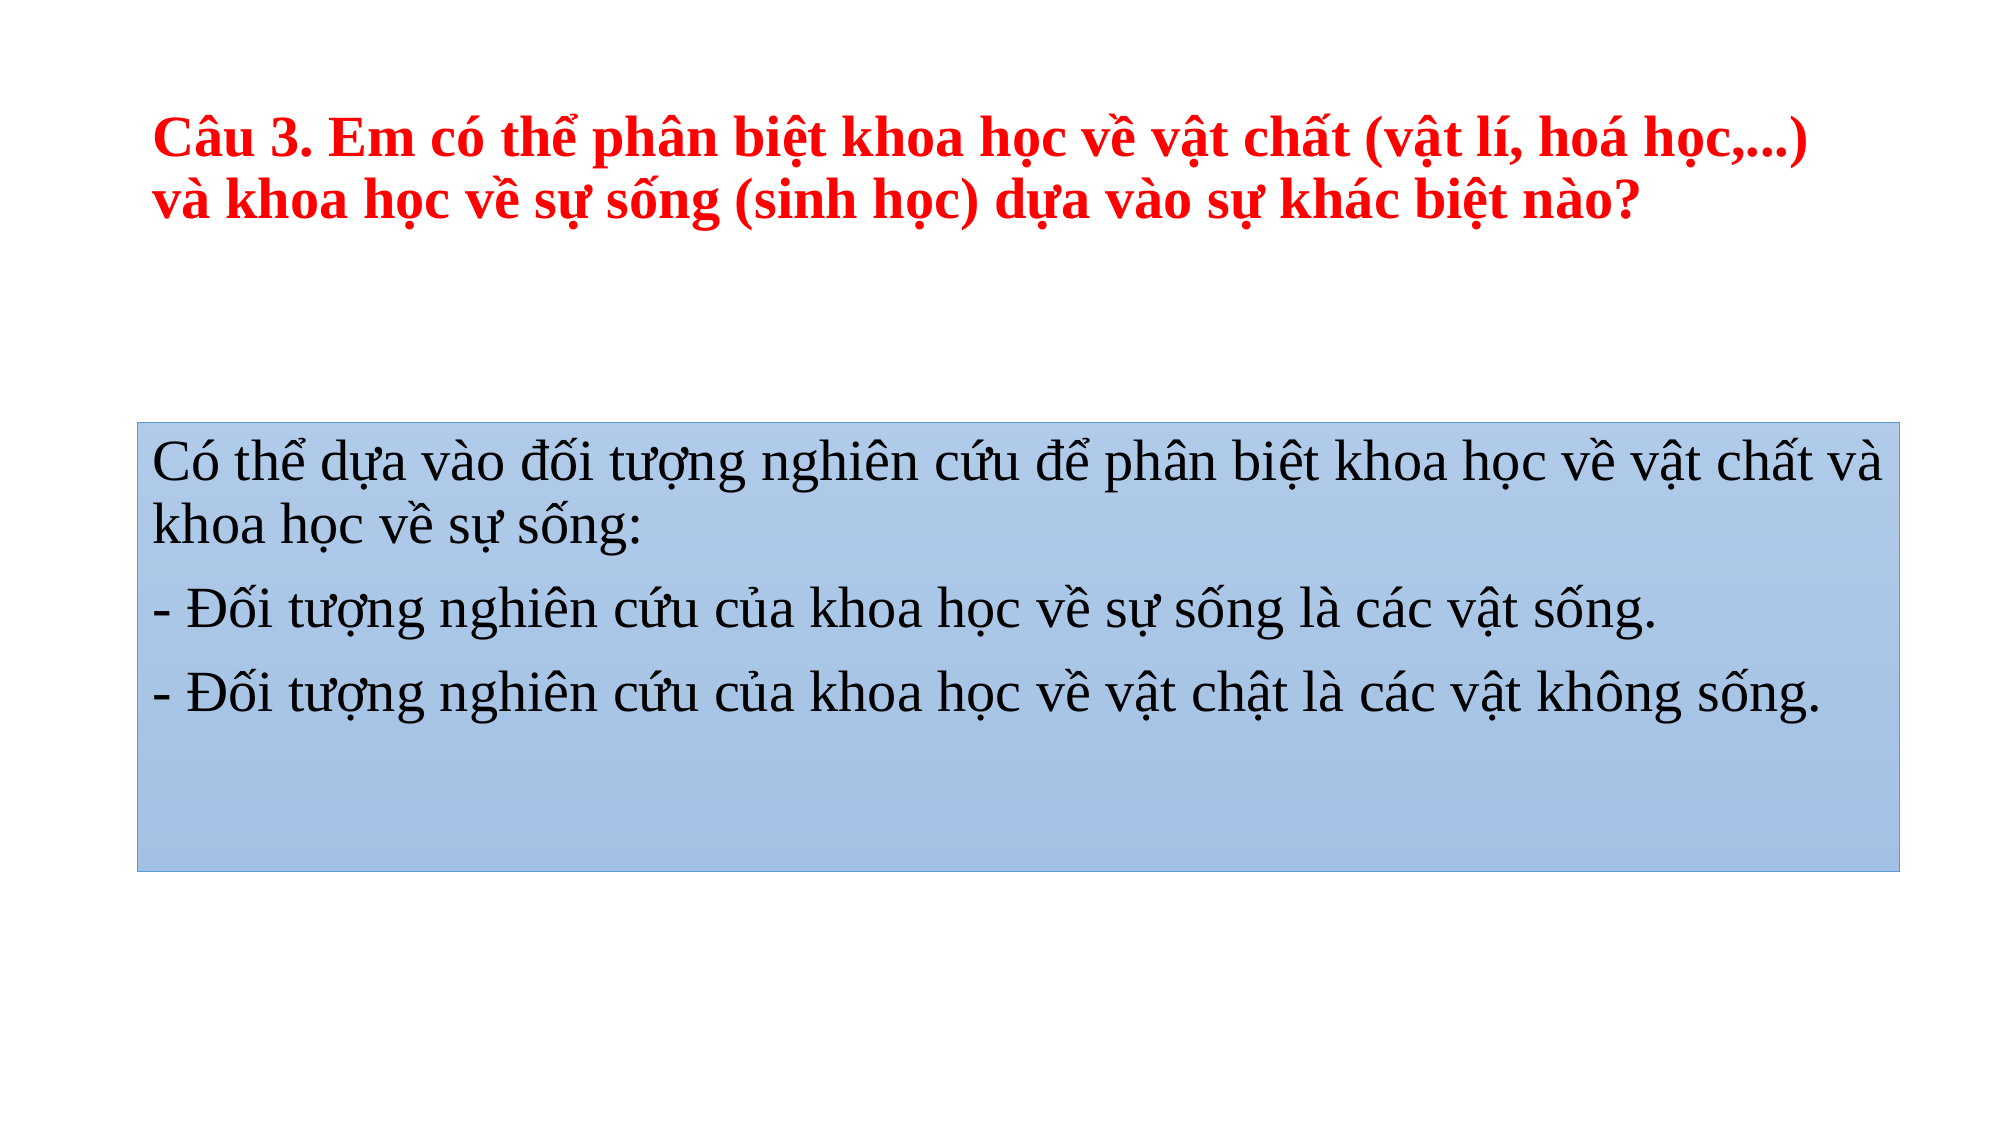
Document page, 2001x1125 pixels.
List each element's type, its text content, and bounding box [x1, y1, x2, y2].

title Câu 3. Em có thể phân biệt khoa học về vật chất (vật lí, hoá học,...) và khoa học về sự sống (sinh học) dựa vào sự khác biệt nào? [137, 59, 1863, 278]
list Có thể dựa vào đối tượng nghiên cứu để phân biệt khoa học về vật chất và khoa học về sự sống: - Đối tượng nghiên cứu của khoa học về sự sống là các vật sống. - Đối tượng nghiên cứu của khoa học về vật chật là các vật không sống. [137, 422, 1900, 872]
